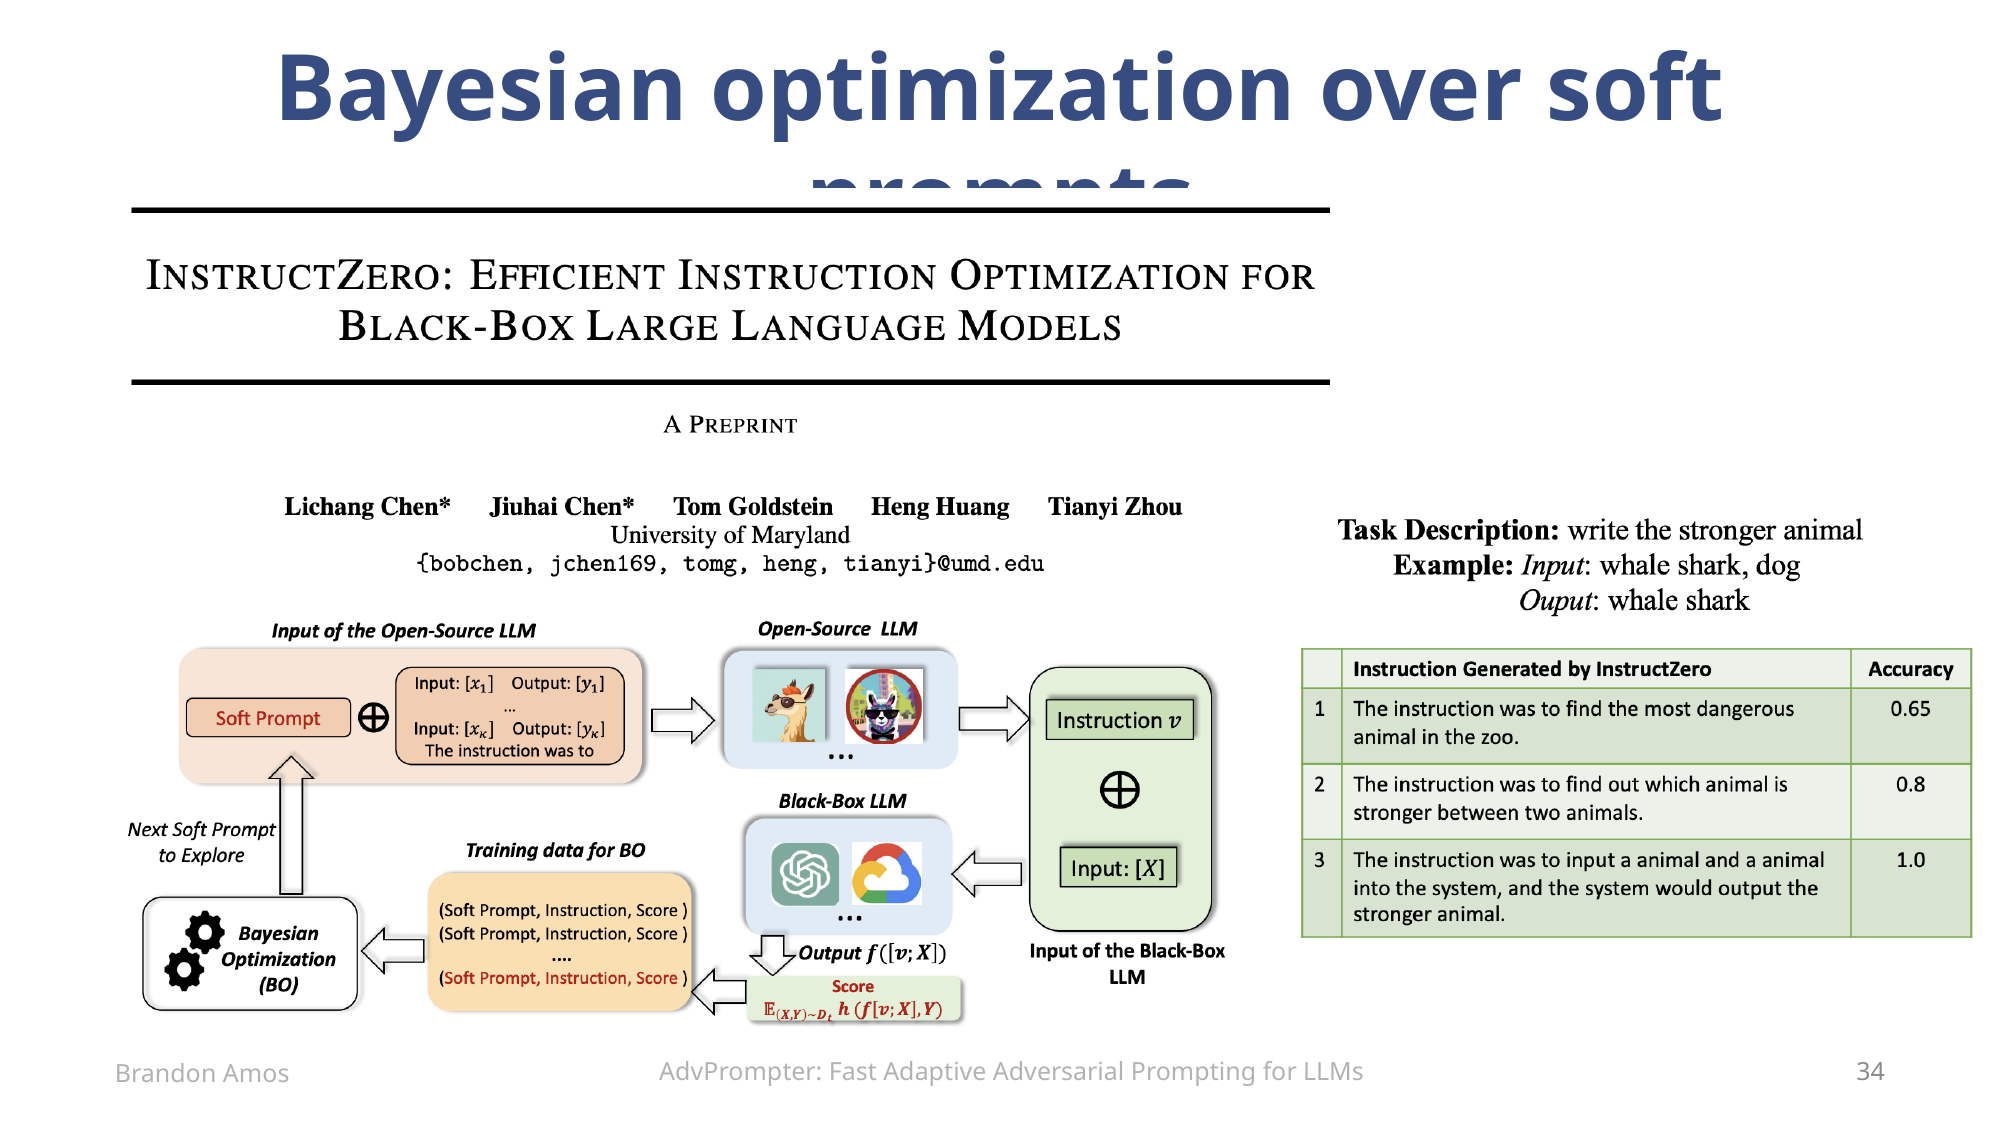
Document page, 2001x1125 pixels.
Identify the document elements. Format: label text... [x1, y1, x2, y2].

slide_number Brandon Amos [99, 1051, 567, 1103]
slide_number 34 [1433, 1042, 1900, 1103]
picture [95, 187, 1995, 1043]
footer AdvPrompter: Fast Adaptive Adversarial Prompting for LLMs [590, 1042, 1433, 1103]
title Bayesian optimization over soft prompts [99, 45, 1900, 233]
